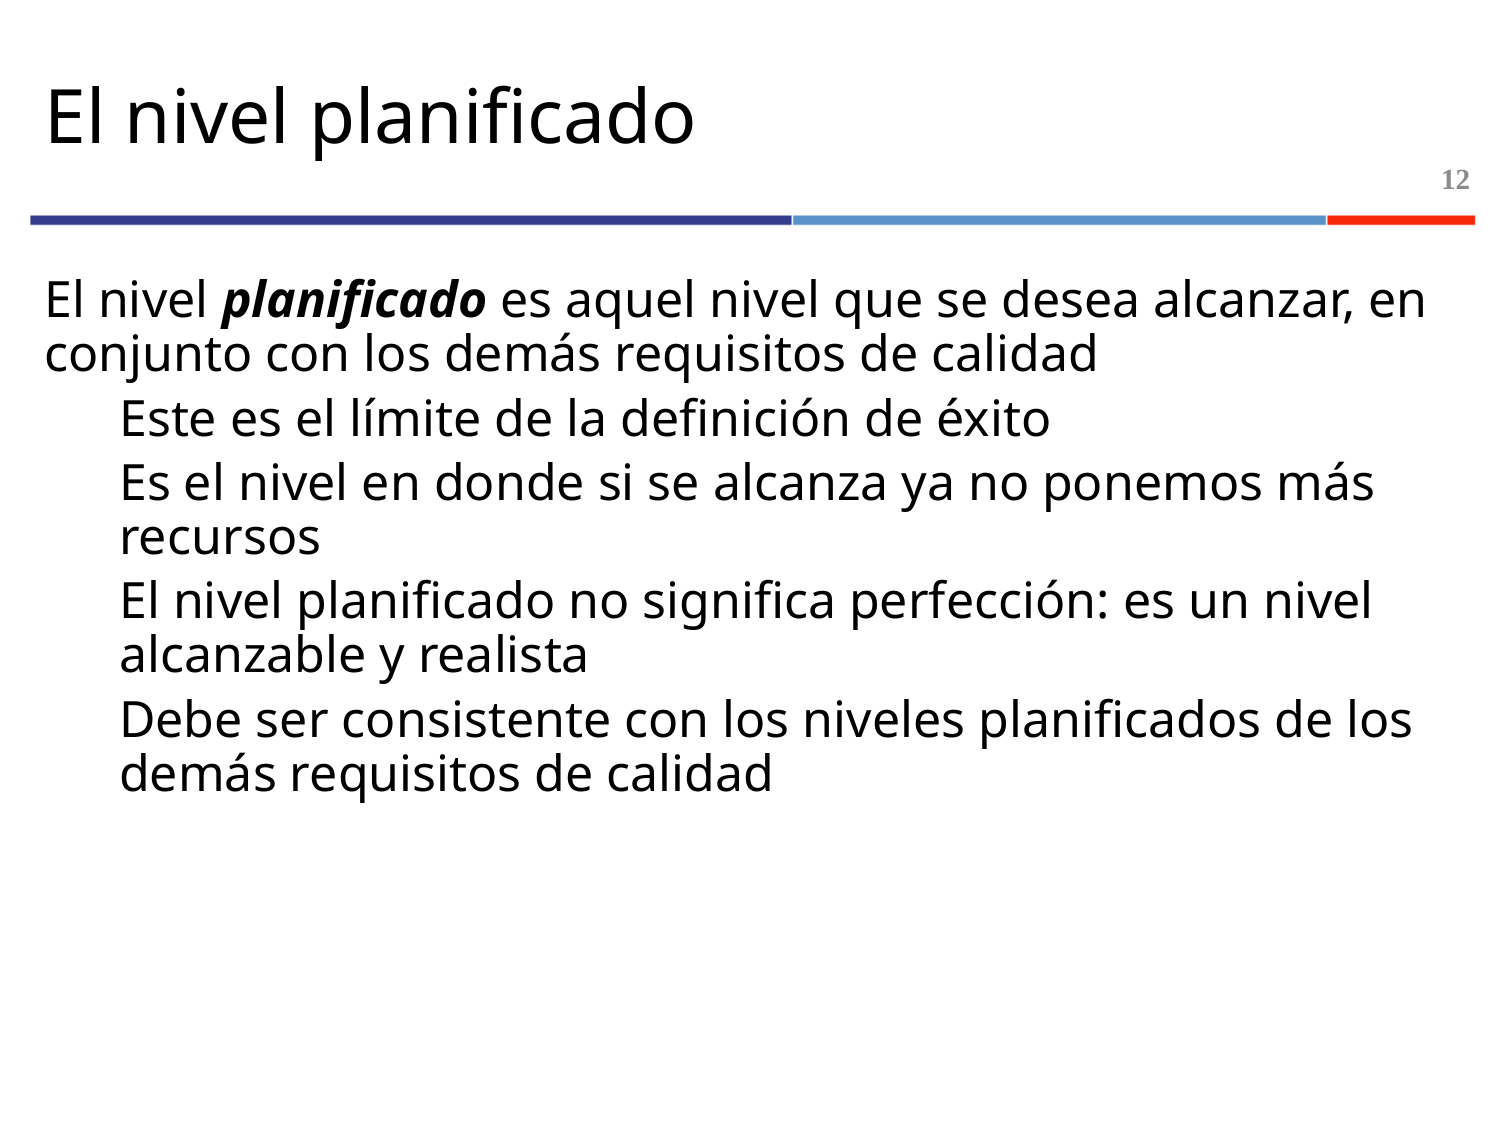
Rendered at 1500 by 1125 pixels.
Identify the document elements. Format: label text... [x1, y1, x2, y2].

title El nivel planificado [29, 18, 1388, 209]
list El nivel planificado es aquel nivel que se desea alcanzar, en conjunto con los demás requisitos de calidad Este es el límite de la definición de éxito Es el nivel en donde si se alcanza ya no ponemos más recursos El nivel planificado no significa perfección: es un nivel alcanzable y realista Debe ser consistente con los niveles planificados de los demás requisitos de calidad [29, 267, 1471, 1094]
slide_number 12 [1387, 148, 1471, 209]
picture [23, 208, 1483, 233]
